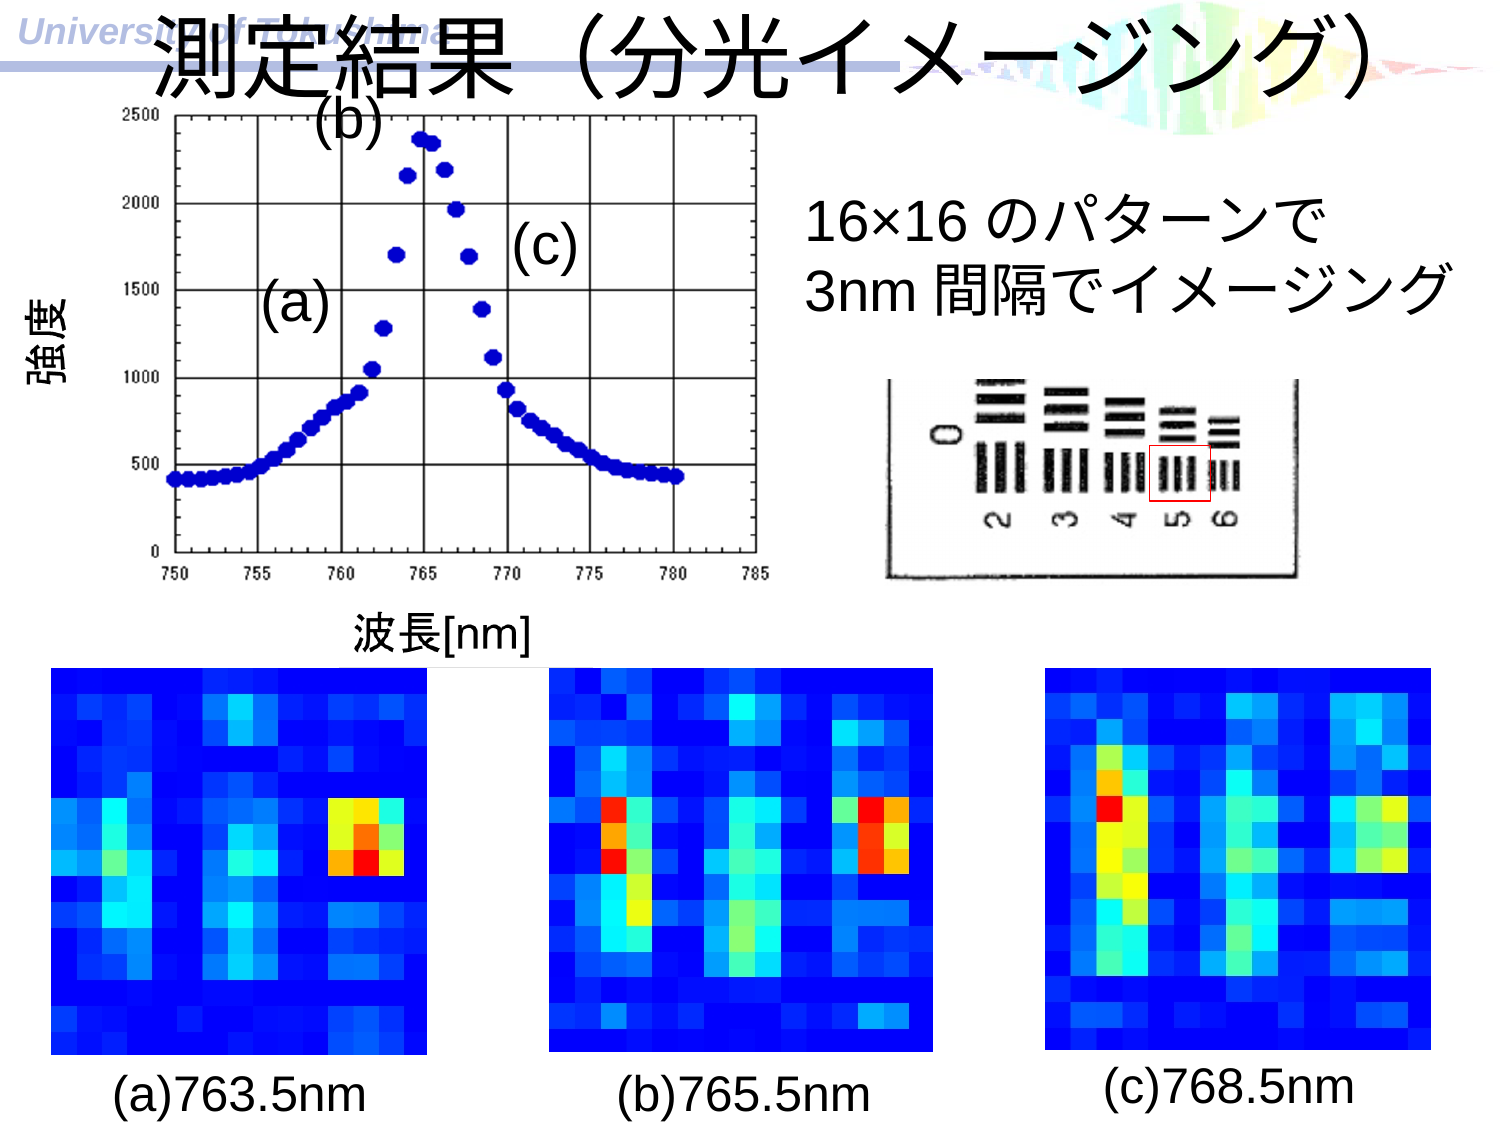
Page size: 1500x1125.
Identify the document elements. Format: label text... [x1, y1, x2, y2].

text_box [0, 71, 843, 687]
text_box 16×16のパターンで 3nm間隔でイメージング [846, 175, 1500, 330]
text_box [548, 668, 933, 1125]
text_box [884, 378, 1311, 586]
text_box [0, 0, 123, 70]
title 測定結果（分光イメージング） [123, 0, 1459, 150]
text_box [5, 696, 474, 1125]
text_box [846, 0, 1500, 161]
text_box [1045, 668, 1431, 1123]
